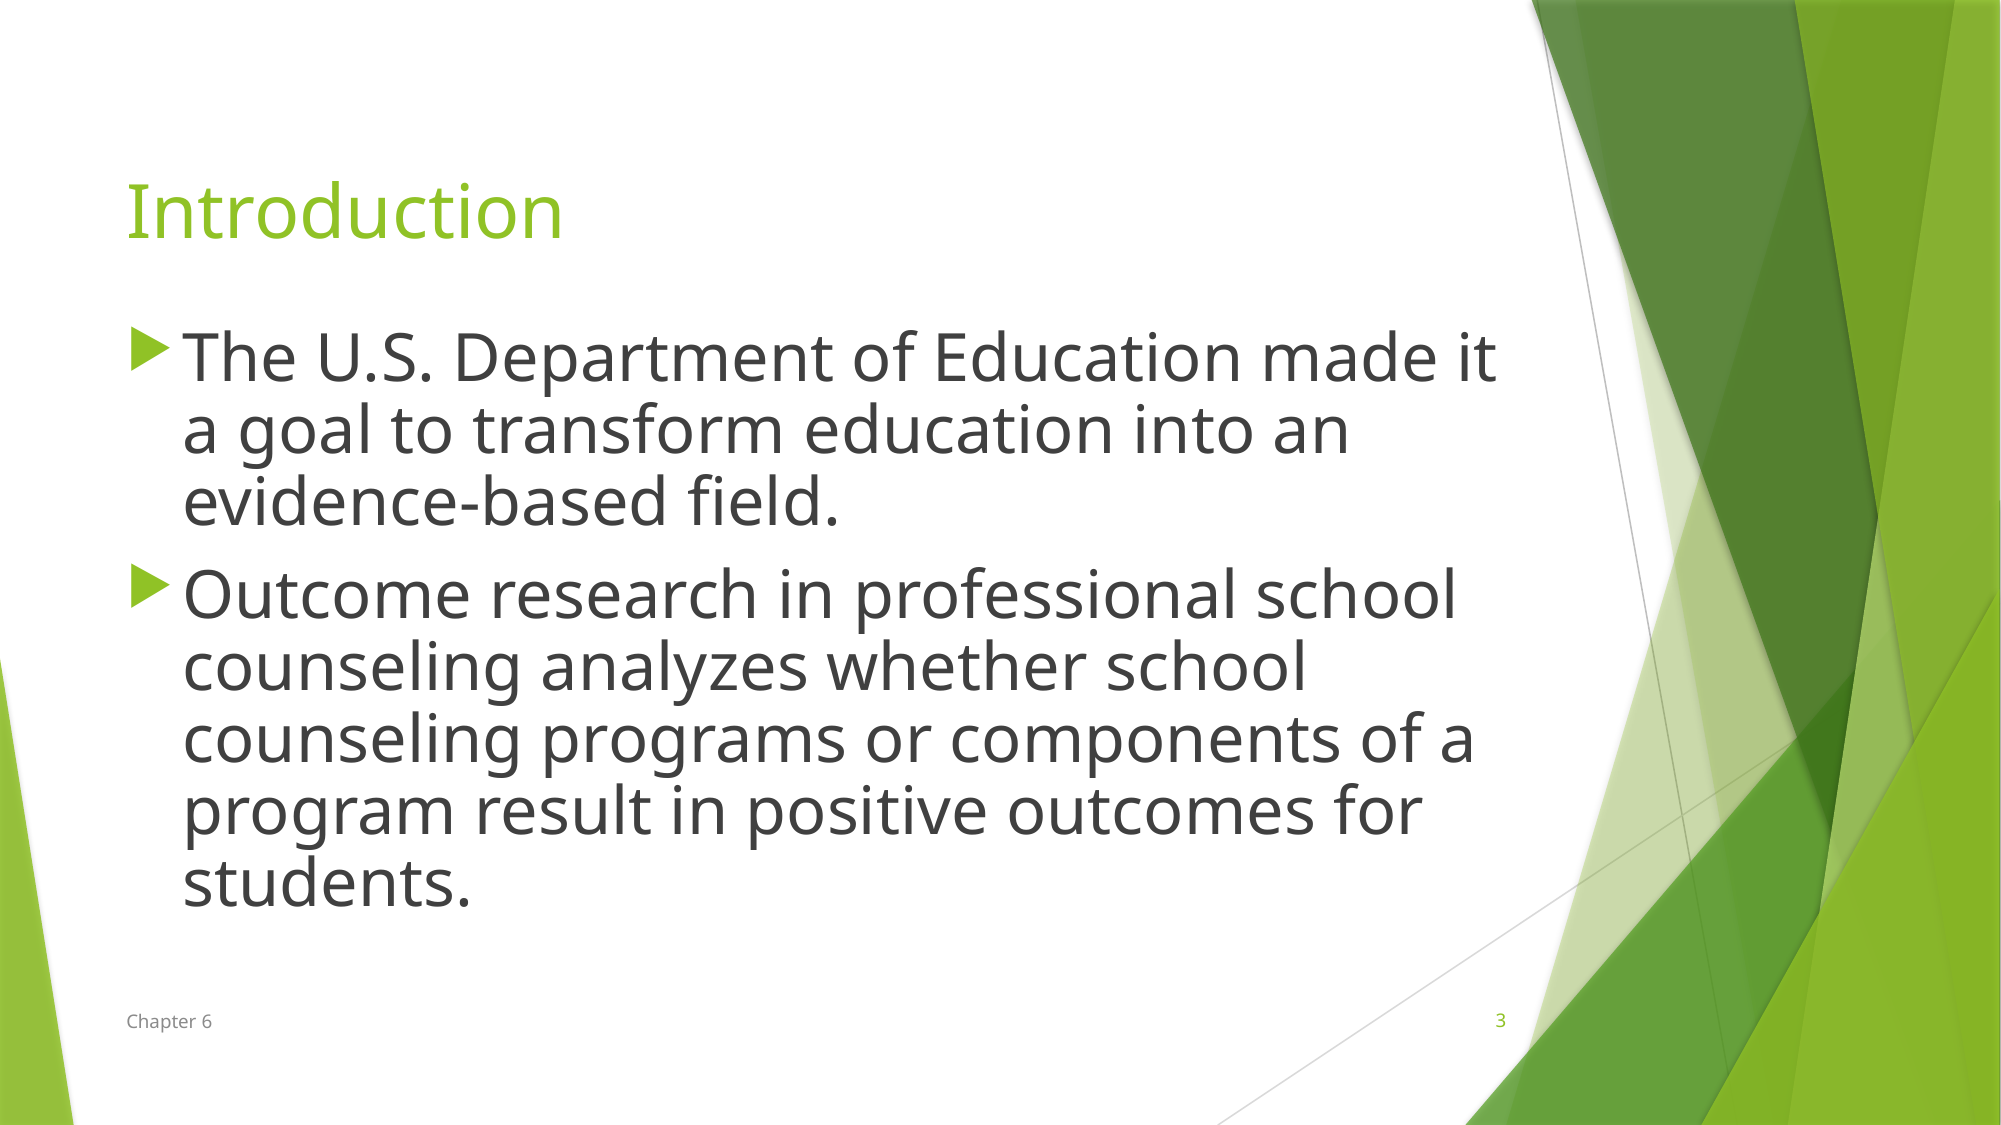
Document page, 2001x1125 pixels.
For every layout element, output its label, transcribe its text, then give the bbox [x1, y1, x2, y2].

title Introduction [111, 99, 1522, 316]
slide_number 3 [1409, 991, 1522, 1051]
list The U.S. Department of Education made it a goal to transform education into an evidence-based field. Outcome research in professional school counseling analyzes whether school counseling programs or components of a program result in positive outcomes for students. [111, 316, 1522, 954]
footer Chapter 6 [111, 991, 1145, 1051]
